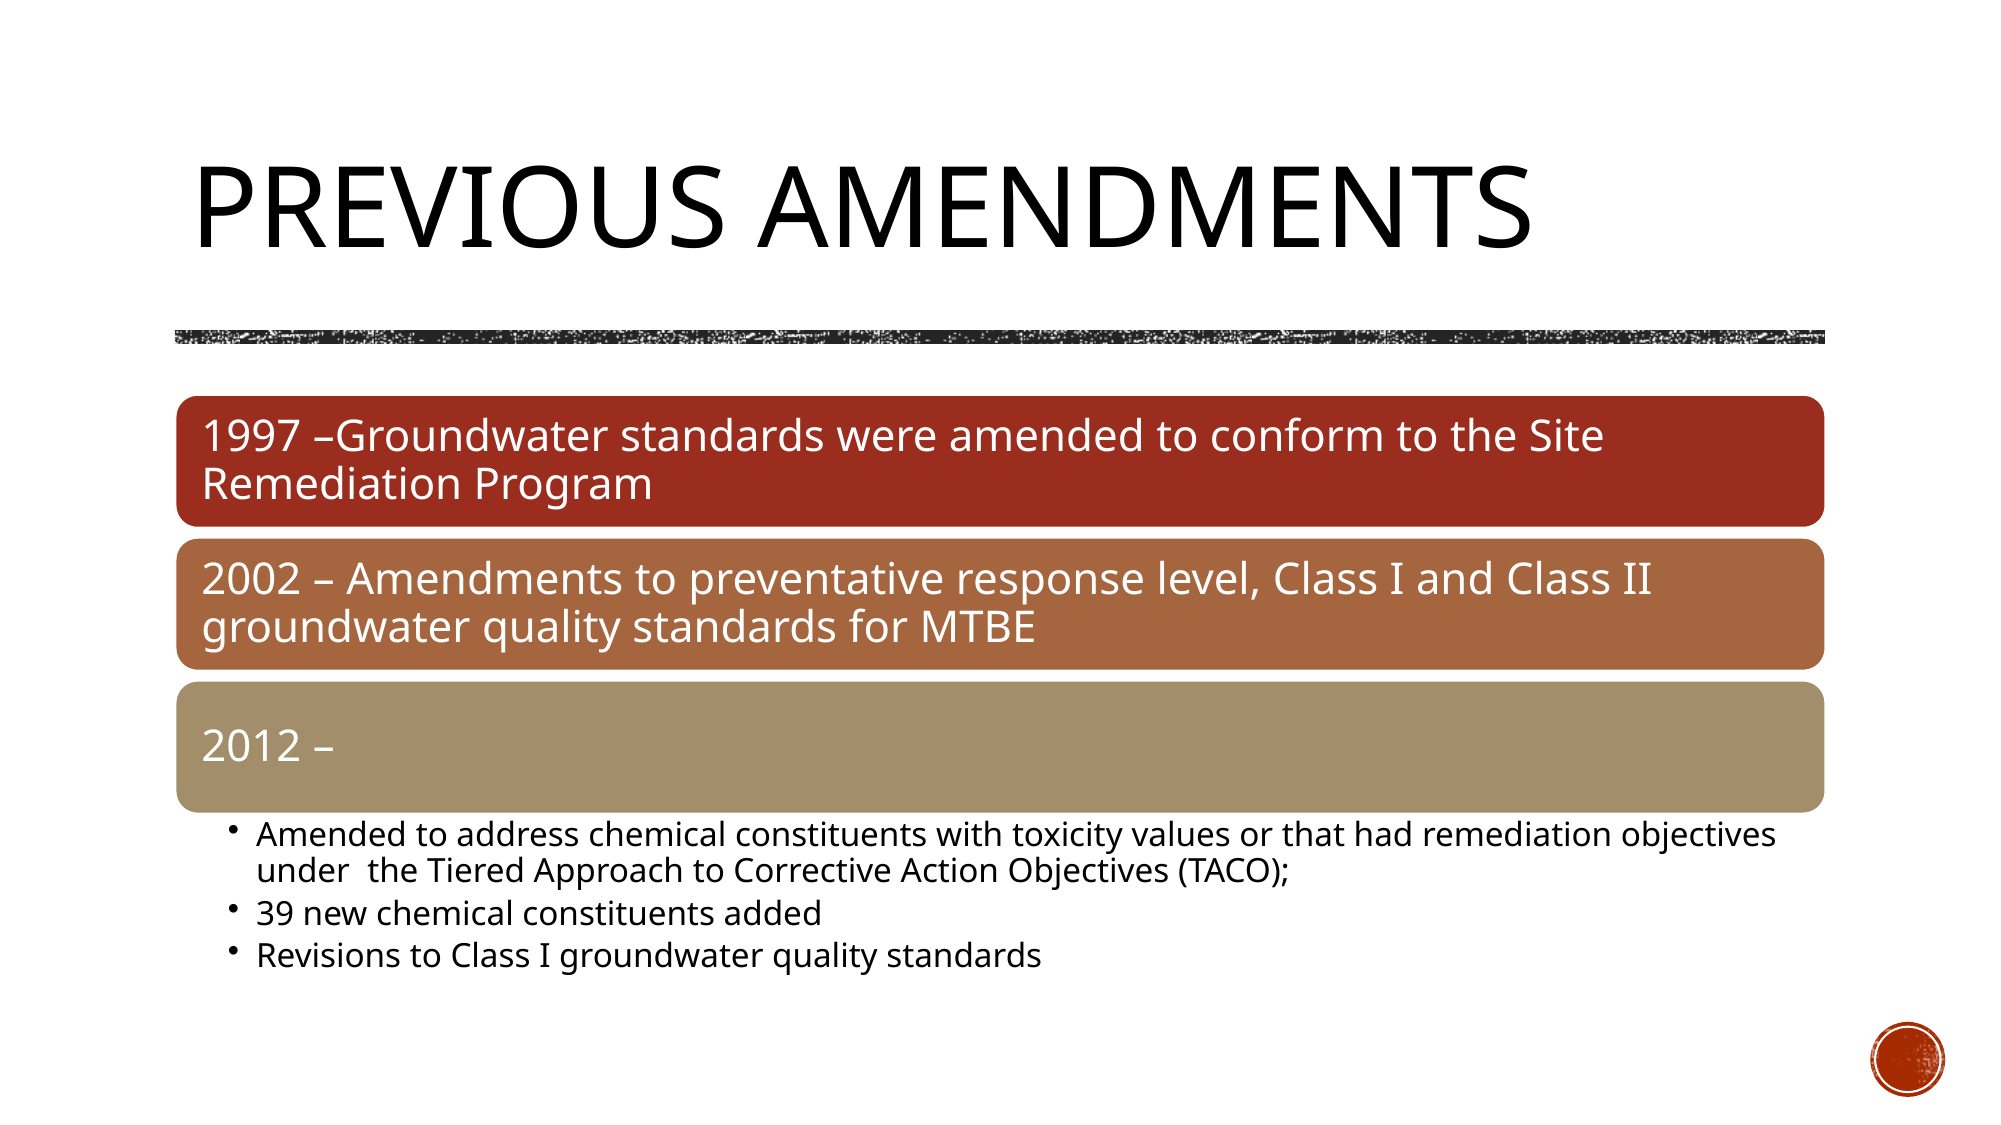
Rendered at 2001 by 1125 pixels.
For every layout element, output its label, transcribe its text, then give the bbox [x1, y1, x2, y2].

text_box [174, 329, 1826, 344]
title Previous Amendments [175, 79, 1826, 329]
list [176, 392, 1824, 984]
